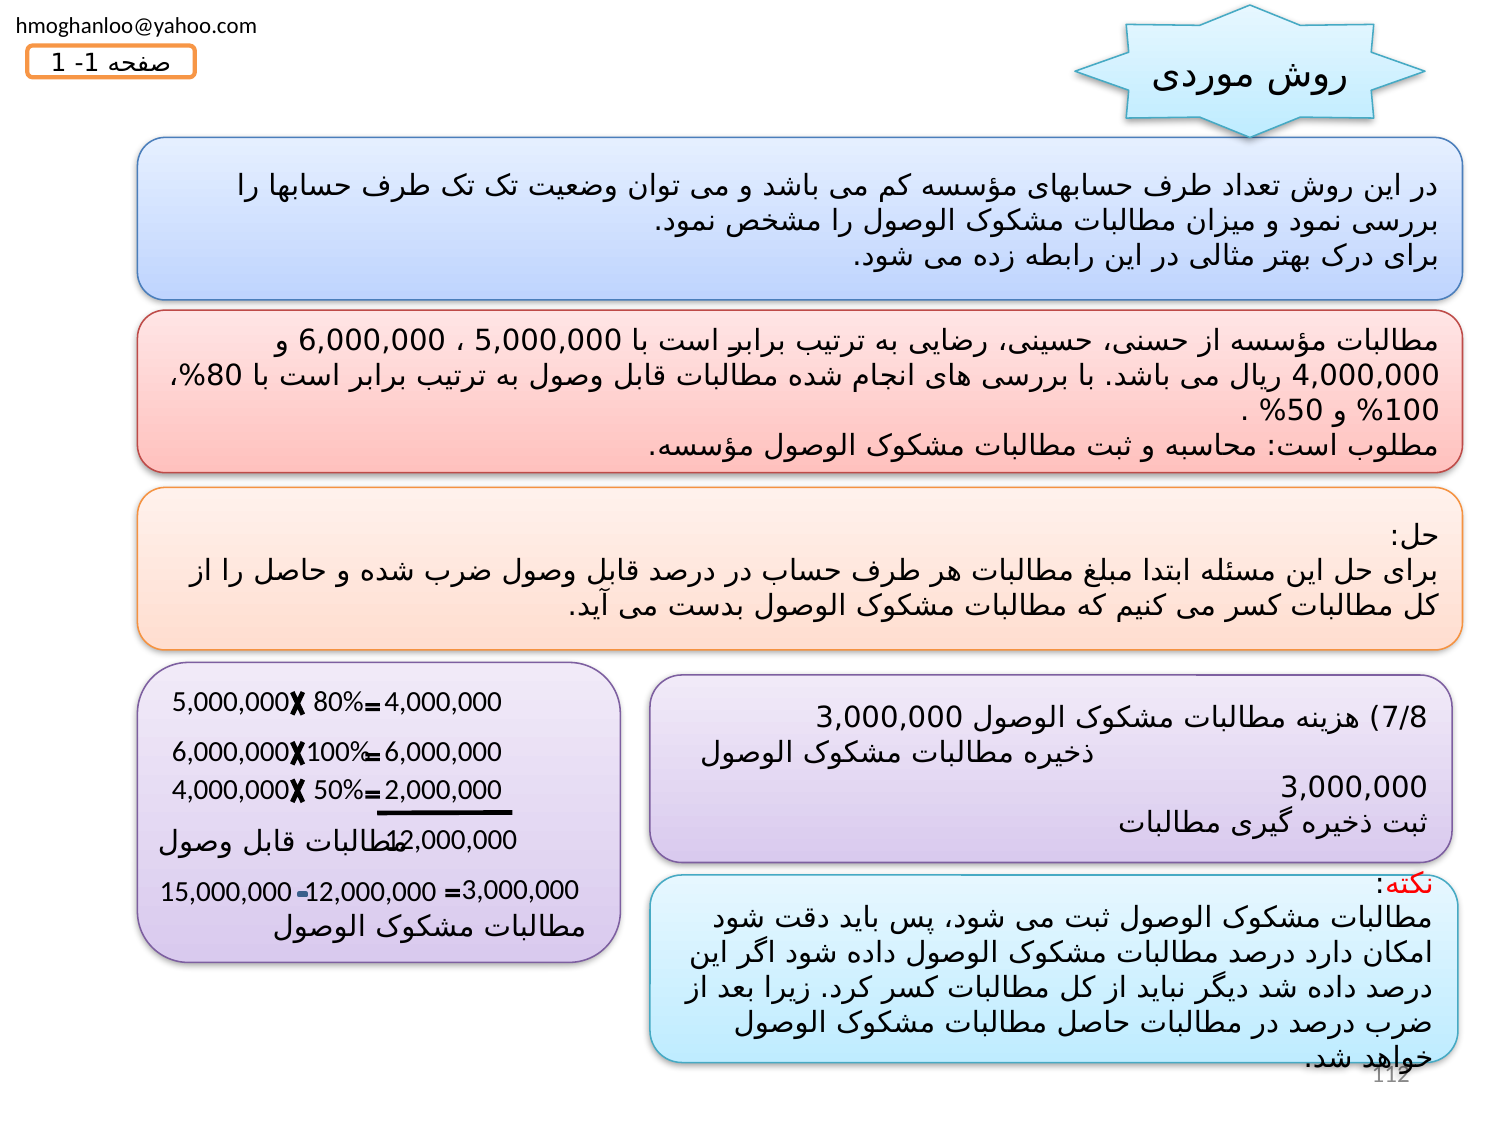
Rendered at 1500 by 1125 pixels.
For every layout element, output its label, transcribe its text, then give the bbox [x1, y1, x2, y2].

text_box [136, 682, 147, 943]
text_box hmoghanloo@yahoo.com [0, 2, 273, 46]
text_box صفحه 1- 1 [25, 43, 197, 80]
text_box [170, 959, 590, 964]
text_box حل: برای حل این مسئله ابتدا مبلغ مطالبات هر طرف حساب در درصد قابل وصول ضرب شده و حاصل را از کل مطالبات کسر می کنیم که مطالبات مشکوک الوصول بدست می آید. [136, 486, 1464, 651]
text_box در این روش تعداد طرف حسابهای مؤسسه کم می باشد و می توان وضعیت تک تک طرف حسابها را بررسی نمود و میزان مطالبات مشکوک الوصول را مشخص نمود. برای درک بهتر مثالی در این رابطه زده می شود. [136, 136, 1464, 301]
text_box 7/8) هزینه مطالبات مشکوک الوصول 3,000,000 ذخیره مطالبات مشکوک الوصول 3,000,000 ثبت ذخیره گیری مطالبات [649, 674, 1453, 864]
text_box روش موردی [1074, 4, 1426, 139]
text_box مطالبات مؤسسه از حسنی، حسینی، رضایی به ترتیب برابر است با 5,000,000 ، 6,000,000 و 4,000,000 ریال می باشد. با بررسی های انجام شده مطالبات قابل وصول به ترتیب برابر است با 80%، 100% و 50% . مطلوب است: محاسبه و ثبت مطالبات مشکوک الوصول مؤسسه. [136, 309, 1464, 474]
text_box نکته: مطالبات مشکوک الوصول ثبت می شود، پس باید دقت شود امکان دارد درصد مطالبات مشکوک الوصول داده شود اگر این درصد داده شد دیگر نباید از کل مطالبات کسر کرد. زیرا بعد از ضرب درصد در مطالبات حاصل مطالبات مشکوک الوصول خواهد شد. [649, 874, 1459, 1064]
text_box [156, 661, 622, 959]
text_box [152, 674, 592, 951]
slide_number 112 [1074, 1042, 1425, 1103]
